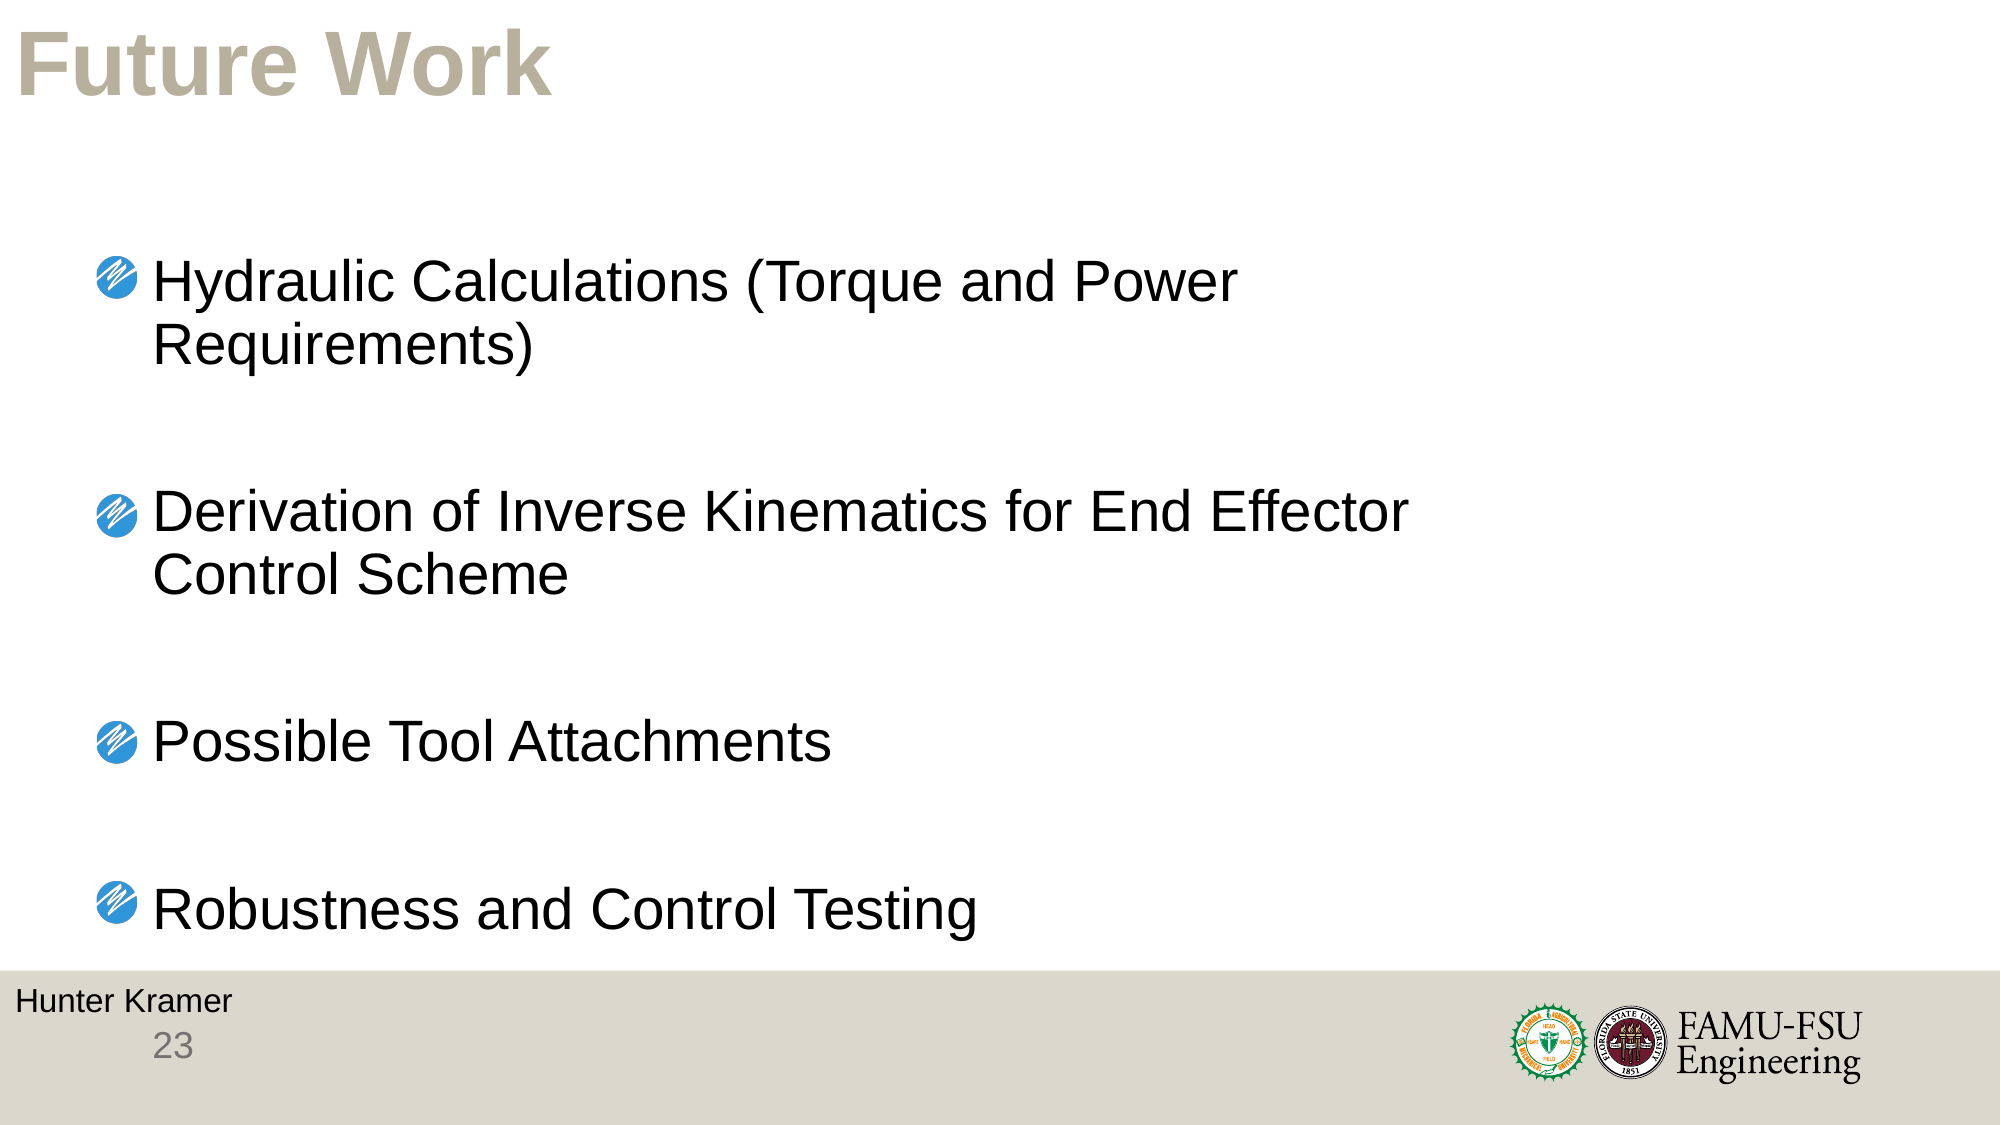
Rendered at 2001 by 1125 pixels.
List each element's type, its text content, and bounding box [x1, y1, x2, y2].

slide_number 23 [137, 1036, 331, 1074]
list Hunter Kramer [0, 976, 392, 1036]
title Future Work [0, 0, 618, 132]
picture [96, 721, 138, 764]
picture [96, 256, 138, 299]
list Hydraulic Calculations (Torque and Power Requirements) Derivation of Inverse Kinematics for End Effector Control Scheme Possible Tool Attachments Robustness and Control Testing [137, 243, 1629, 958]
picture [96, 881, 138, 924]
picture [96, 494, 138, 538]
